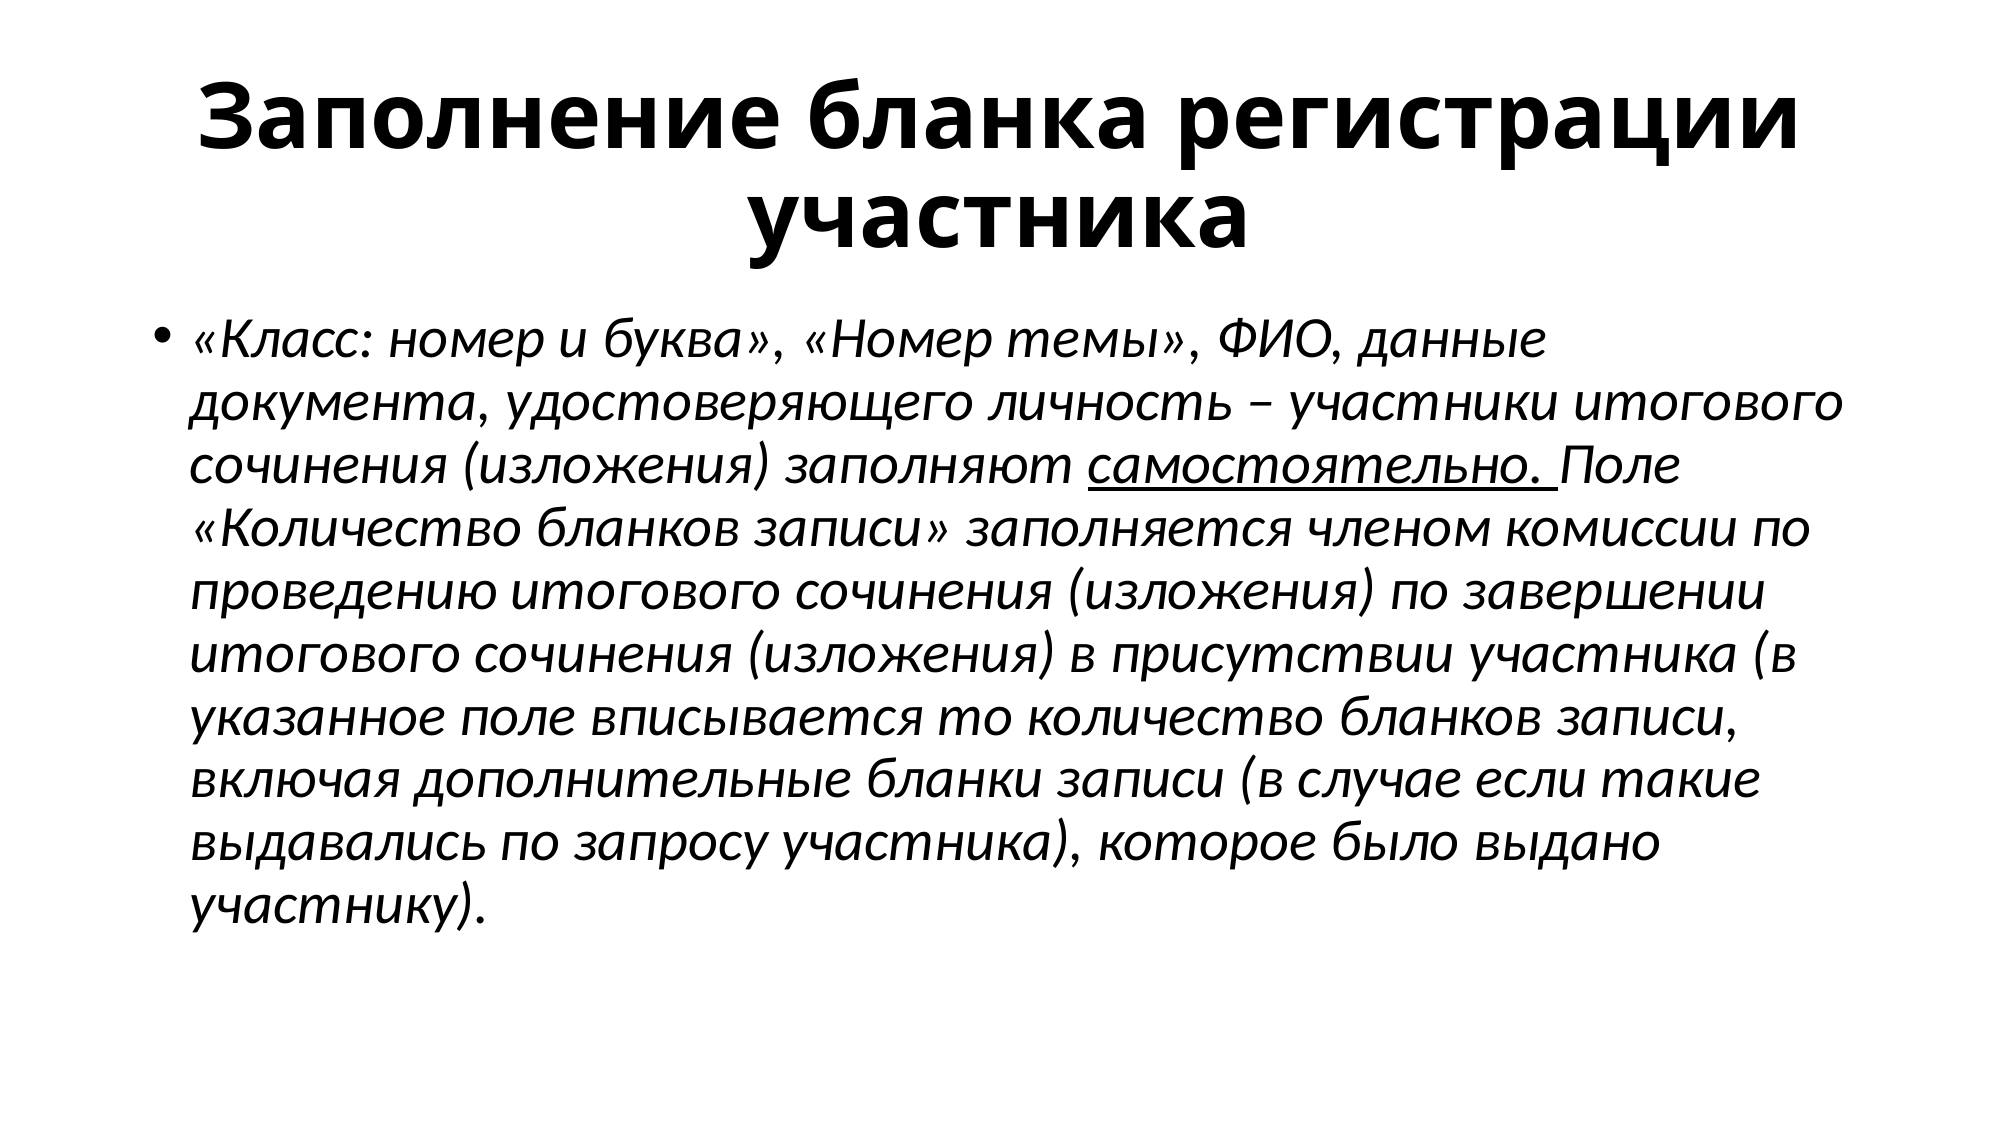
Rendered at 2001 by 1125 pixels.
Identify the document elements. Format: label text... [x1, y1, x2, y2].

list «Класс: номер и буква», «Номер темы», ФИО, данные документа, удостоверяющего личность – участники итогового сочинения (изложения) заполняют самостоятельно. Поле «Количество бланков записи» заполняется членом комиссии по проведению итогового сочинения (изложения) по завершении итогового сочинения (изложения) в присутствии участника (в указанное поле вписывается то количество бланков записи, включая дополнительные бланки записи (в случае если такие выдавались по запросу участника), которое было выдано участнику). [137, 299, 1863, 1014]
title Заполнение бланка регистрации участника [137, 59, 1863, 278]
